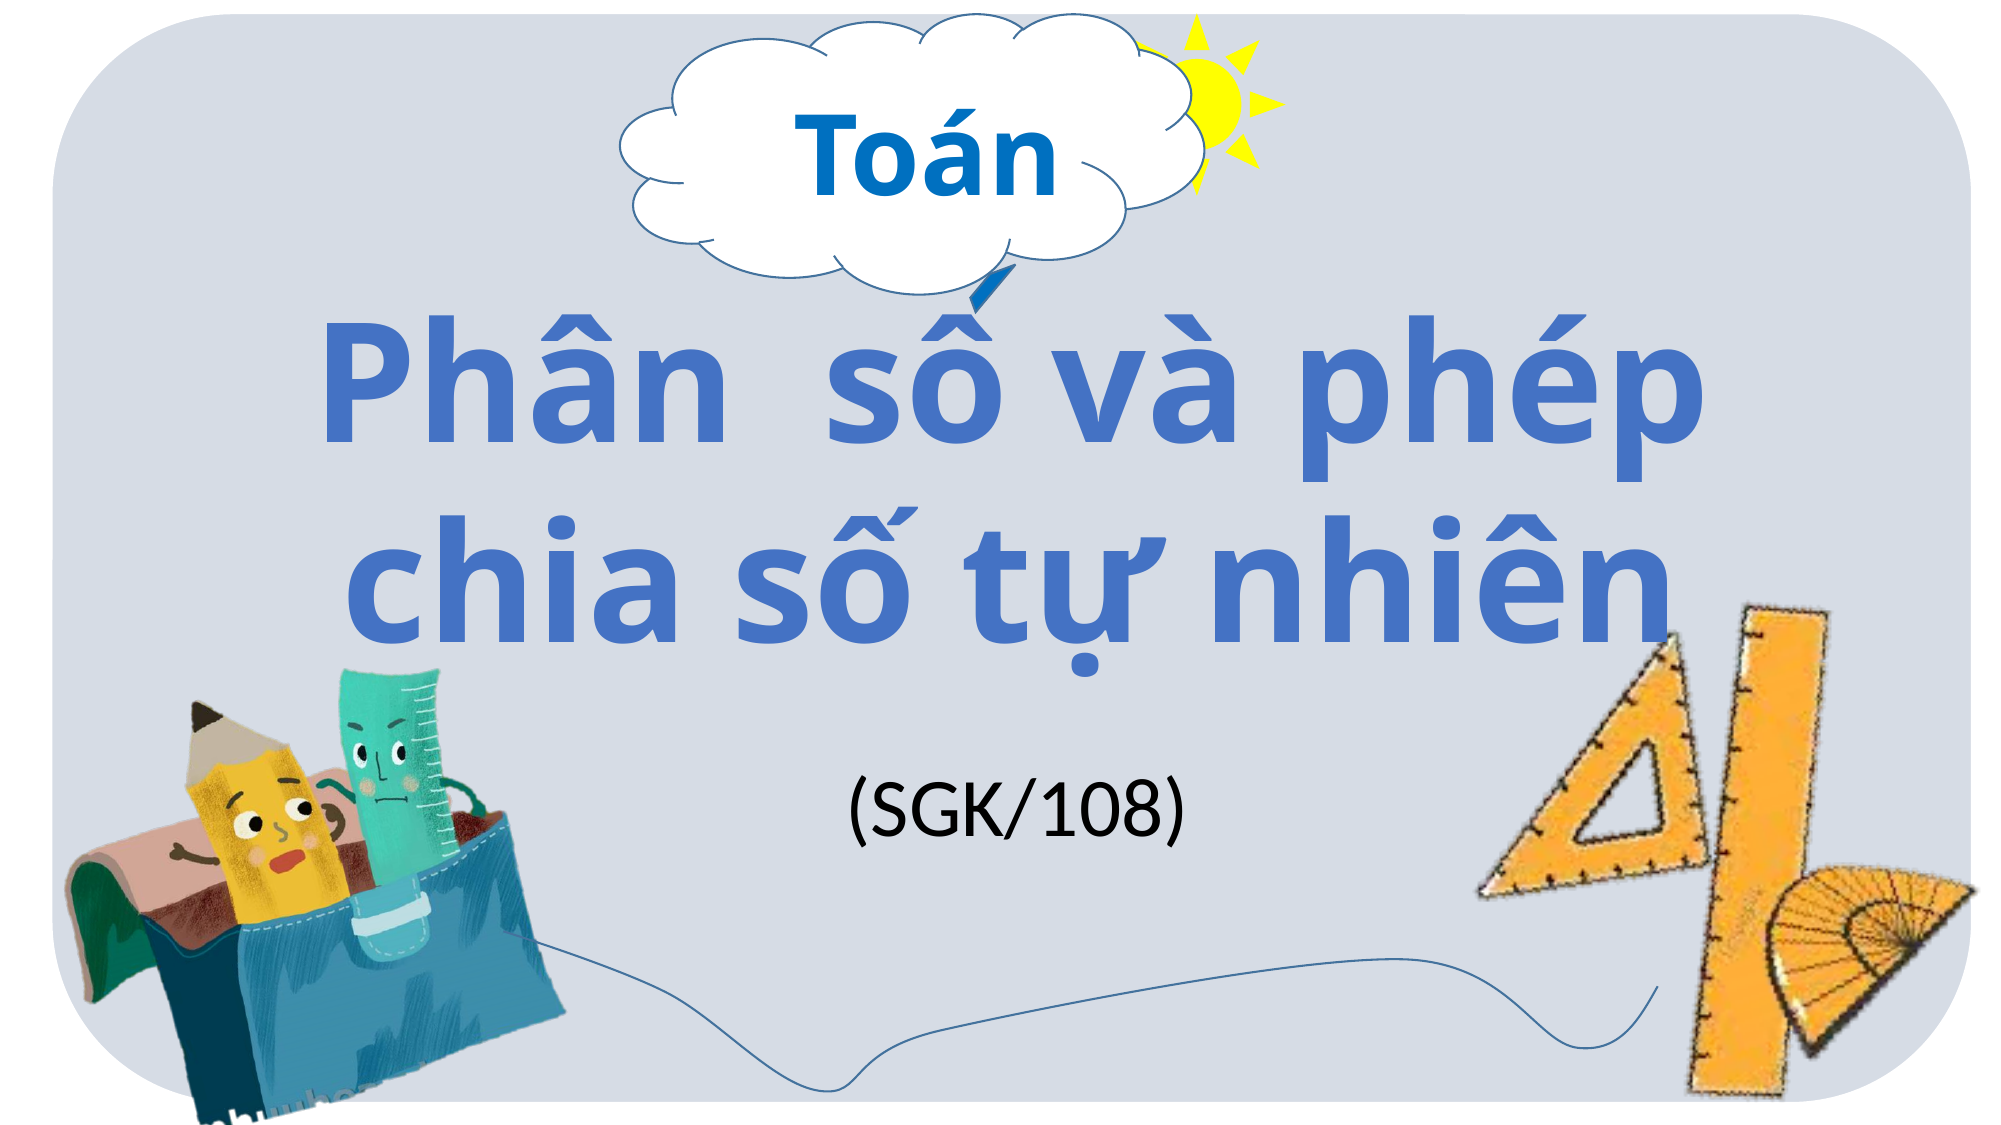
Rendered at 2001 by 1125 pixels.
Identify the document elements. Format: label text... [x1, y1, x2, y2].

text_box [969, 263, 1017, 315]
text_box [1223, 131, 1262, 172]
text_box [618, 13, 1206, 268]
text_box [1223, 37, 1262, 78]
text_box Phân sô và phép chia số tự nhiên [194, 268, 1828, 684]
text_box Toán [718, 75, 1168, 226]
picture [1351, 489, 2000, 1125]
text_box [1191, 157, 1212, 199]
text_box [659, 684, 1428, 968]
picture [0, 658, 704, 1125]
text_box [659, 969, 1428, 1105]
text_box [1135, 39, 1171, 59]
text_box [1182, 10, 1212, 52]
text_box [50, 12, 1974, 658]
text_box [1176, 57, 1243, 151]
text_box (SGK/108) [830, 745, 1286, 861]
text_box [1248, 89, 1289, 120]
text_box [659, 938, 1428, 1093]
